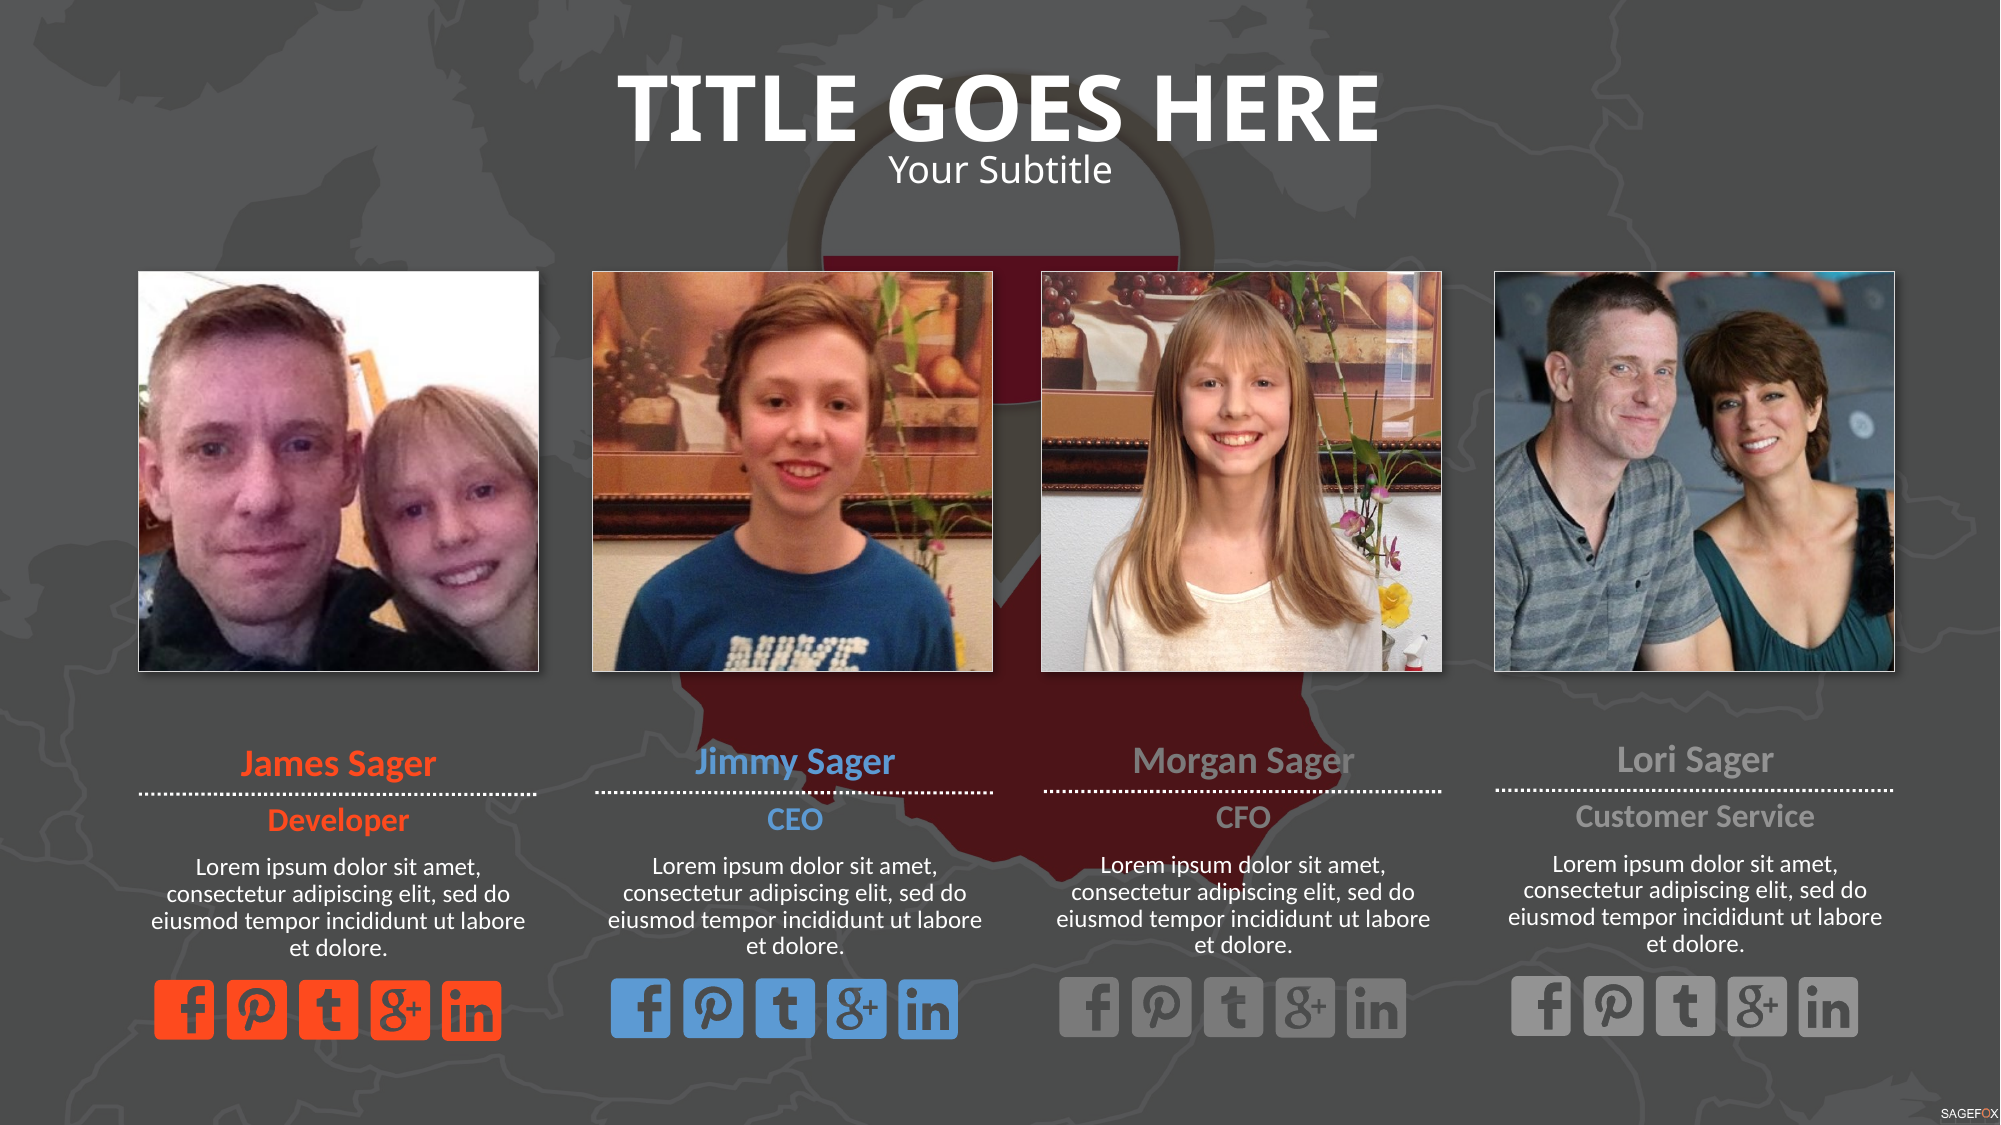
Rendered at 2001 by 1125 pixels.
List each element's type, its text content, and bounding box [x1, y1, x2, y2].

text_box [1511, 976, 1859, 1038]
text_box James Sager [163, 742, 514, 785]
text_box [154, 979, 502, 1041]
text_box [1040, 270, 1442, 672]
text_box [138, 270, 540, 672]
text_box Jimmy Sager [620, 740, 971, 784]
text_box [1059, 977, 1407, 1039]
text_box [548, 42, 1452, 199]
text_box Customer Service [1520, 796, 1871, 839]
text_box Lorem ipsum dolor sit amet, consectetur adipiscing elit, sed do eiusmod tempor incididunt ut labore et dolore. [138, 854, 539, 968]
text_box Morgan Sager [1068, 739, 1419, 782]
text_box Developer [163, 799, 514, 842]
text_box Lorem ipsum dolor sit amet, consectetur adipiscing elit, sed do eiusmod tempor incididunt ut labore et dolore. [1043, 851, 1444, 965]
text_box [610, 978, 958, 1040]
picture [1940, 0, 2001, 1125]
text_box Lori Sager [1520, 738, 1871, 781]
text_box CFO [1068, 797, 1419, 840]
text_box Lorem ipsum dolor sit amet, consectetur adipiscing elit, sed do eiusmod tempor incididunt ut labore et dolore. [595, 852, 996, 966]
text_box Lorem ipsum dolor sit amet, consectetur adipiscing elit, sed do eiusmod tempor incididunt ut labore et dolore. [1495, 850, 1896, 964]
text_box CEO [620, 798, 971, 841]
text_box [591, 270, 993, 672]
text_box [1494, 271, 1896, 673]
